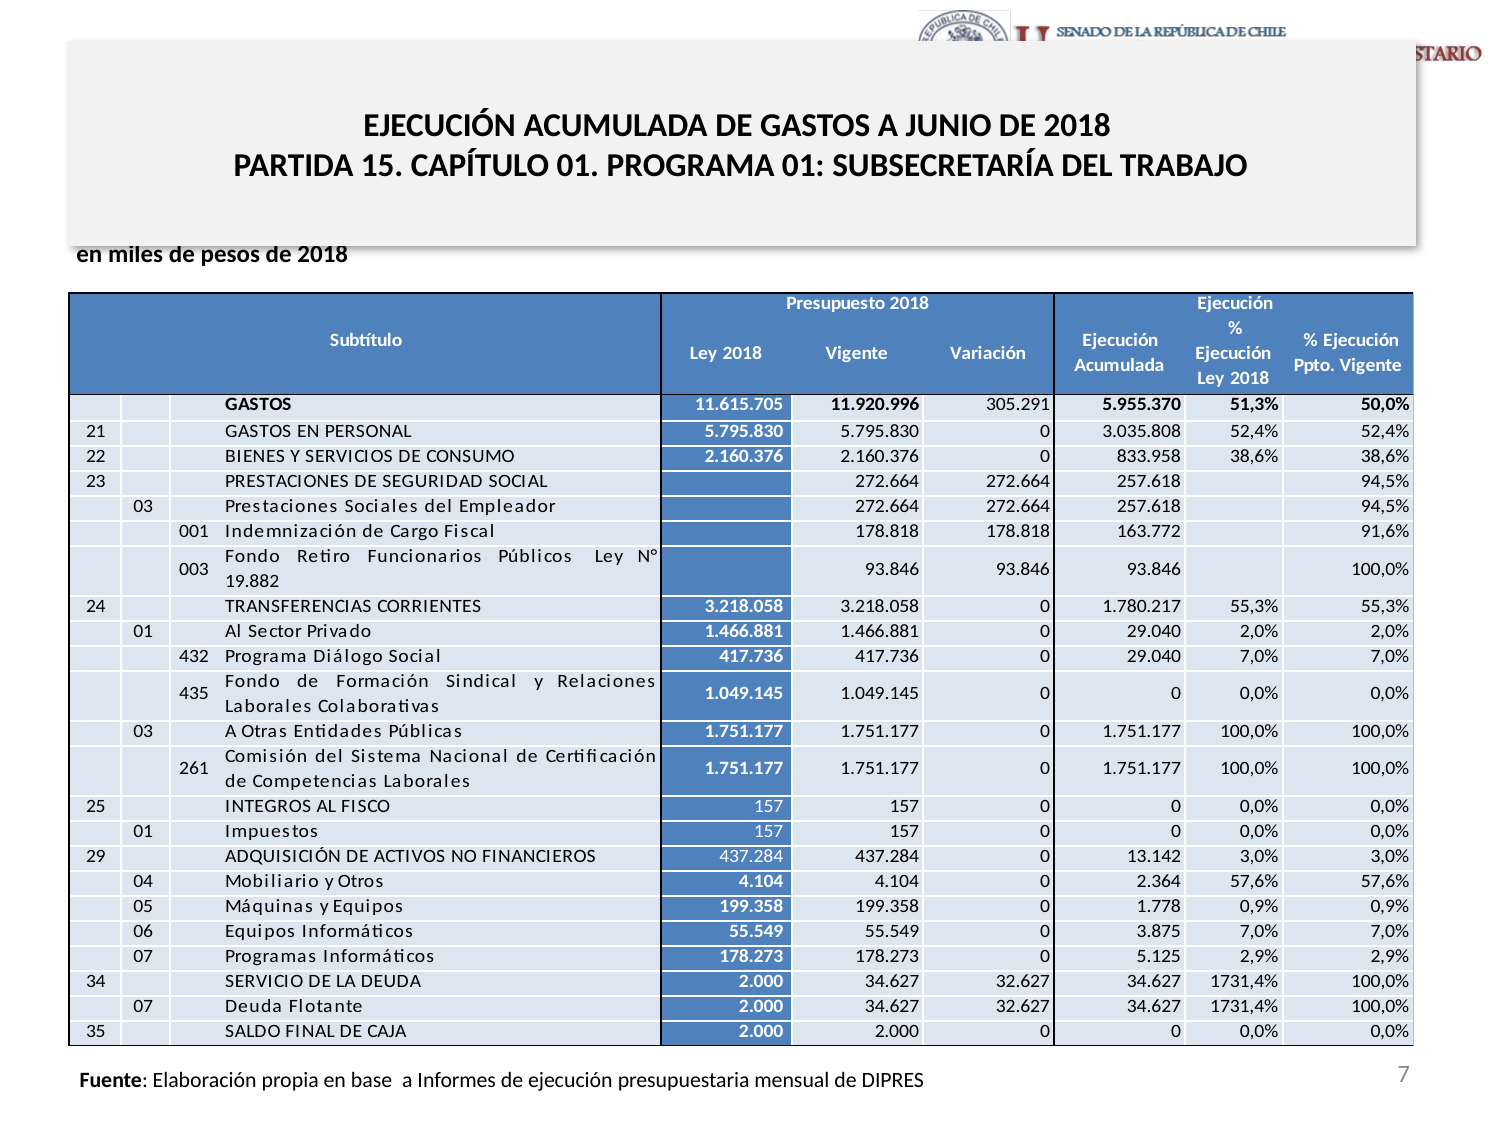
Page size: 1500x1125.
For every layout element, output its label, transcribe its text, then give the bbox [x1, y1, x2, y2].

text_box en miles de pesos de 2018 [61, 229, 1412, 305]
footer Fuente: Elaboración propia en base a Informes de ejecución presupuestaria mensual de DIPRES [64, 1057, 1444, 1118]
slide_number 7 [1074, 1042, 1425, 1103]
picture [918, 0, 1497, 113]
title EJECUCIÓN ACUMULADA DE GASTOS A JUNIO DE 2018 PARTIDA 15. CAPÍTULO 01. PROGRAMA 01: SUBSECRETARÍA DEL TRABAJO [67, 41, 1415, 246]
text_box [67, 291, 1416, 1048]
